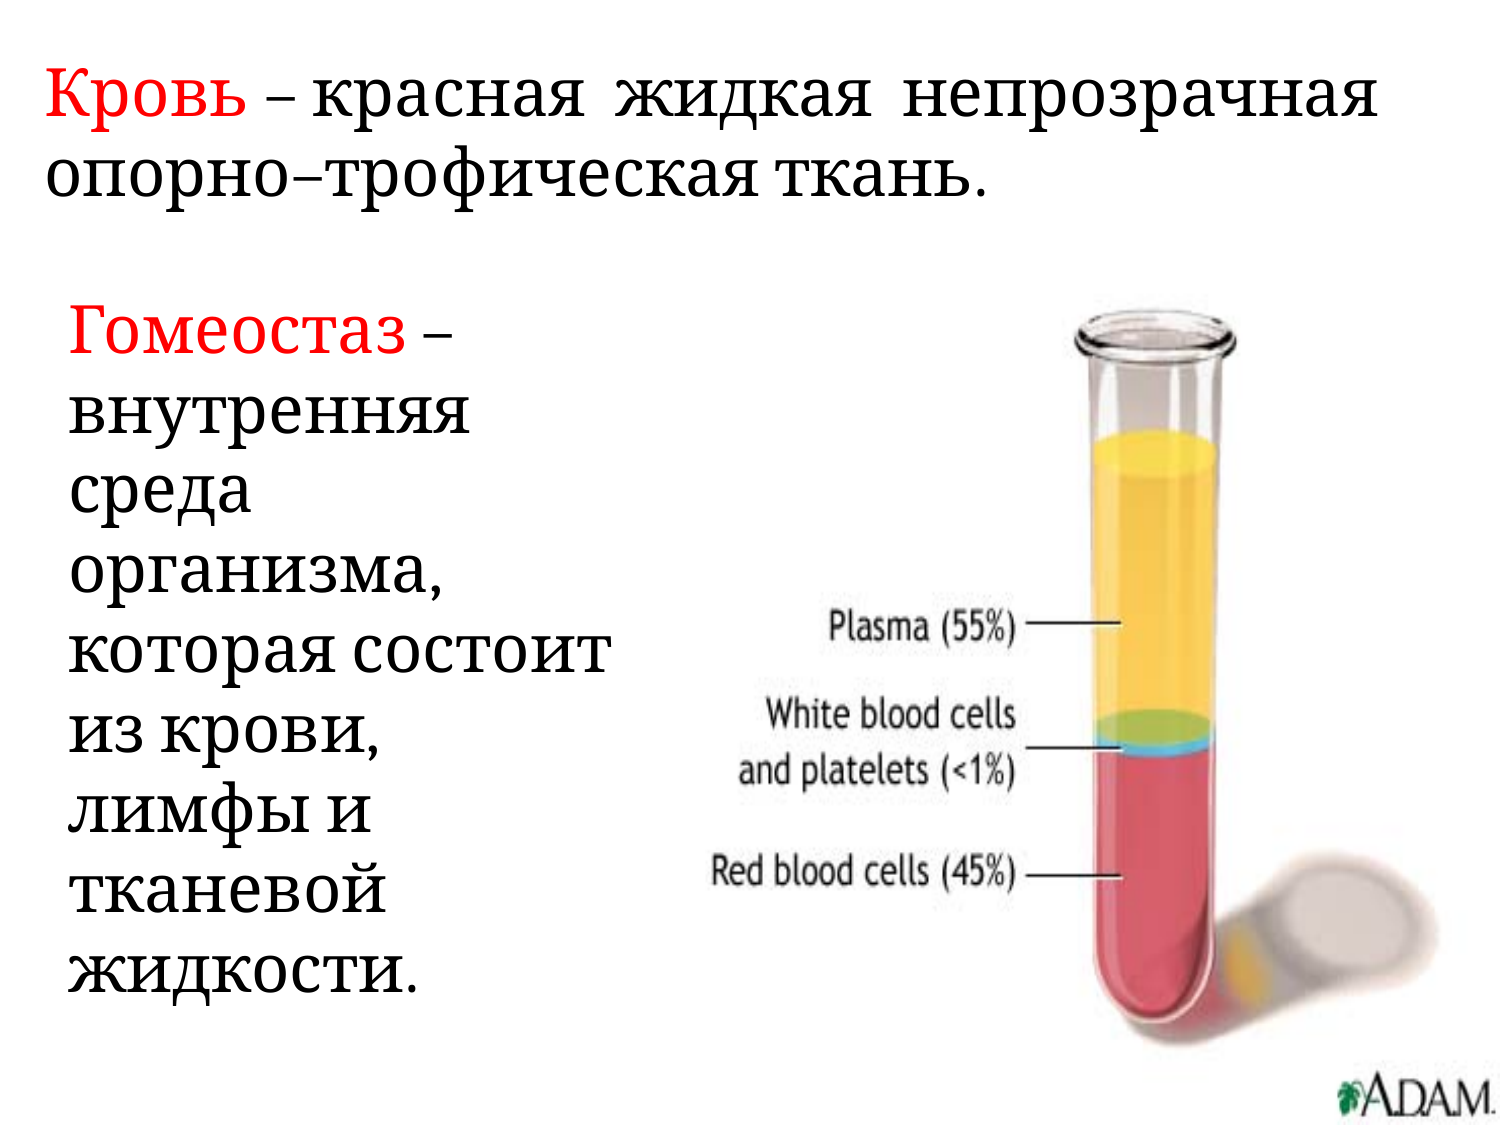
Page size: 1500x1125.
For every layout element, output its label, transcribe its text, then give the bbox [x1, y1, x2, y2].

text_box Гомеостаз – внутренняя среда организма, которая состоит из крови, лимфы и тканевой жидкости. [53, 278, 644, 1014]
text_box Кровь – красная жидкая непрозрачная опорно–трофическая ткань. [29, 42, 1459, 218]
picture [690, 274, 1500, 1125]
